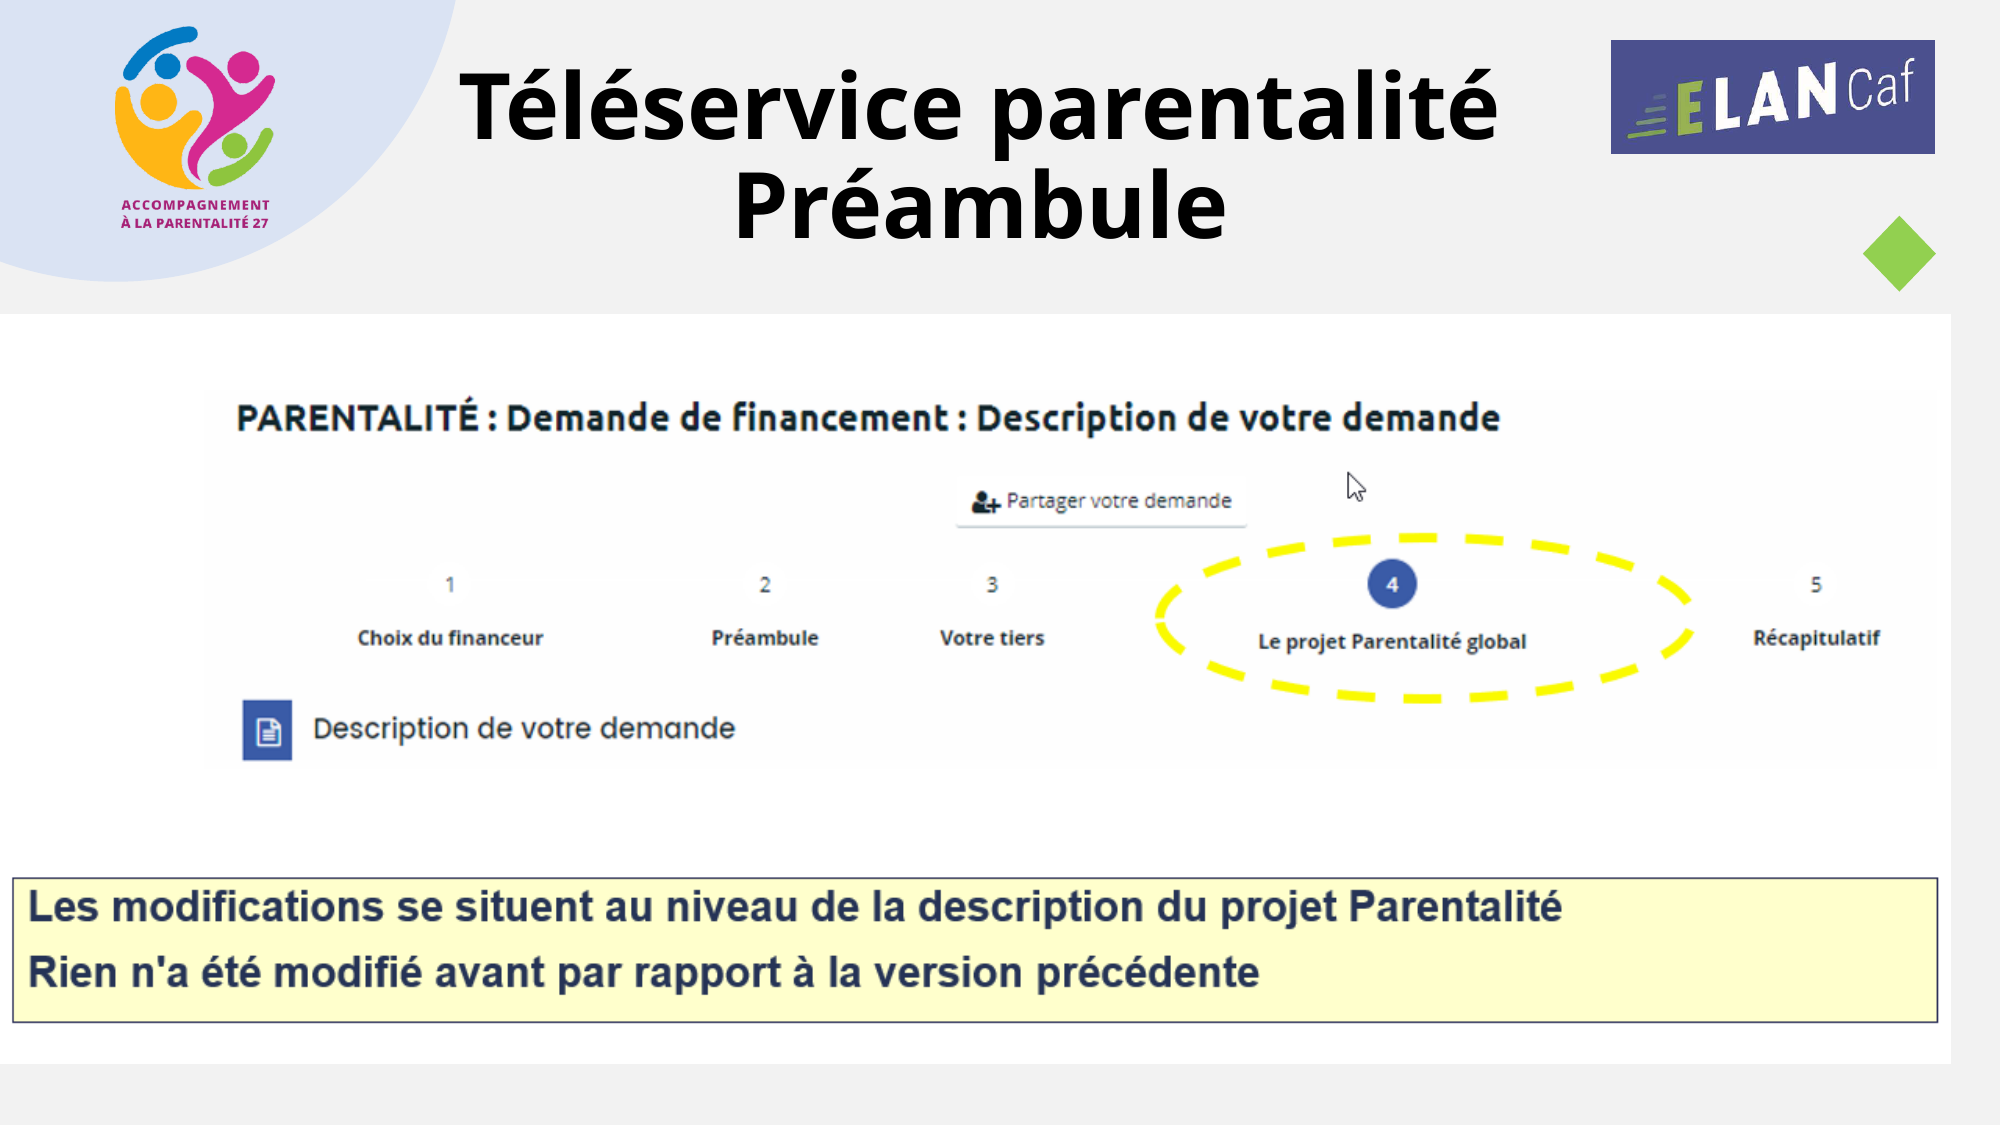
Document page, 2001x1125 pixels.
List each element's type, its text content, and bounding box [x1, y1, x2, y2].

picture [1611, 40, 1935, 154]
picture [0, 314, 1951, 1064]
text_box [1862, 215, 1936, 292]
title Téléservice parentalité Préambule [348, 31, 1612, 266]
picture [87, 18, 308, 240]
text_box [0, 0, 456, 282]
